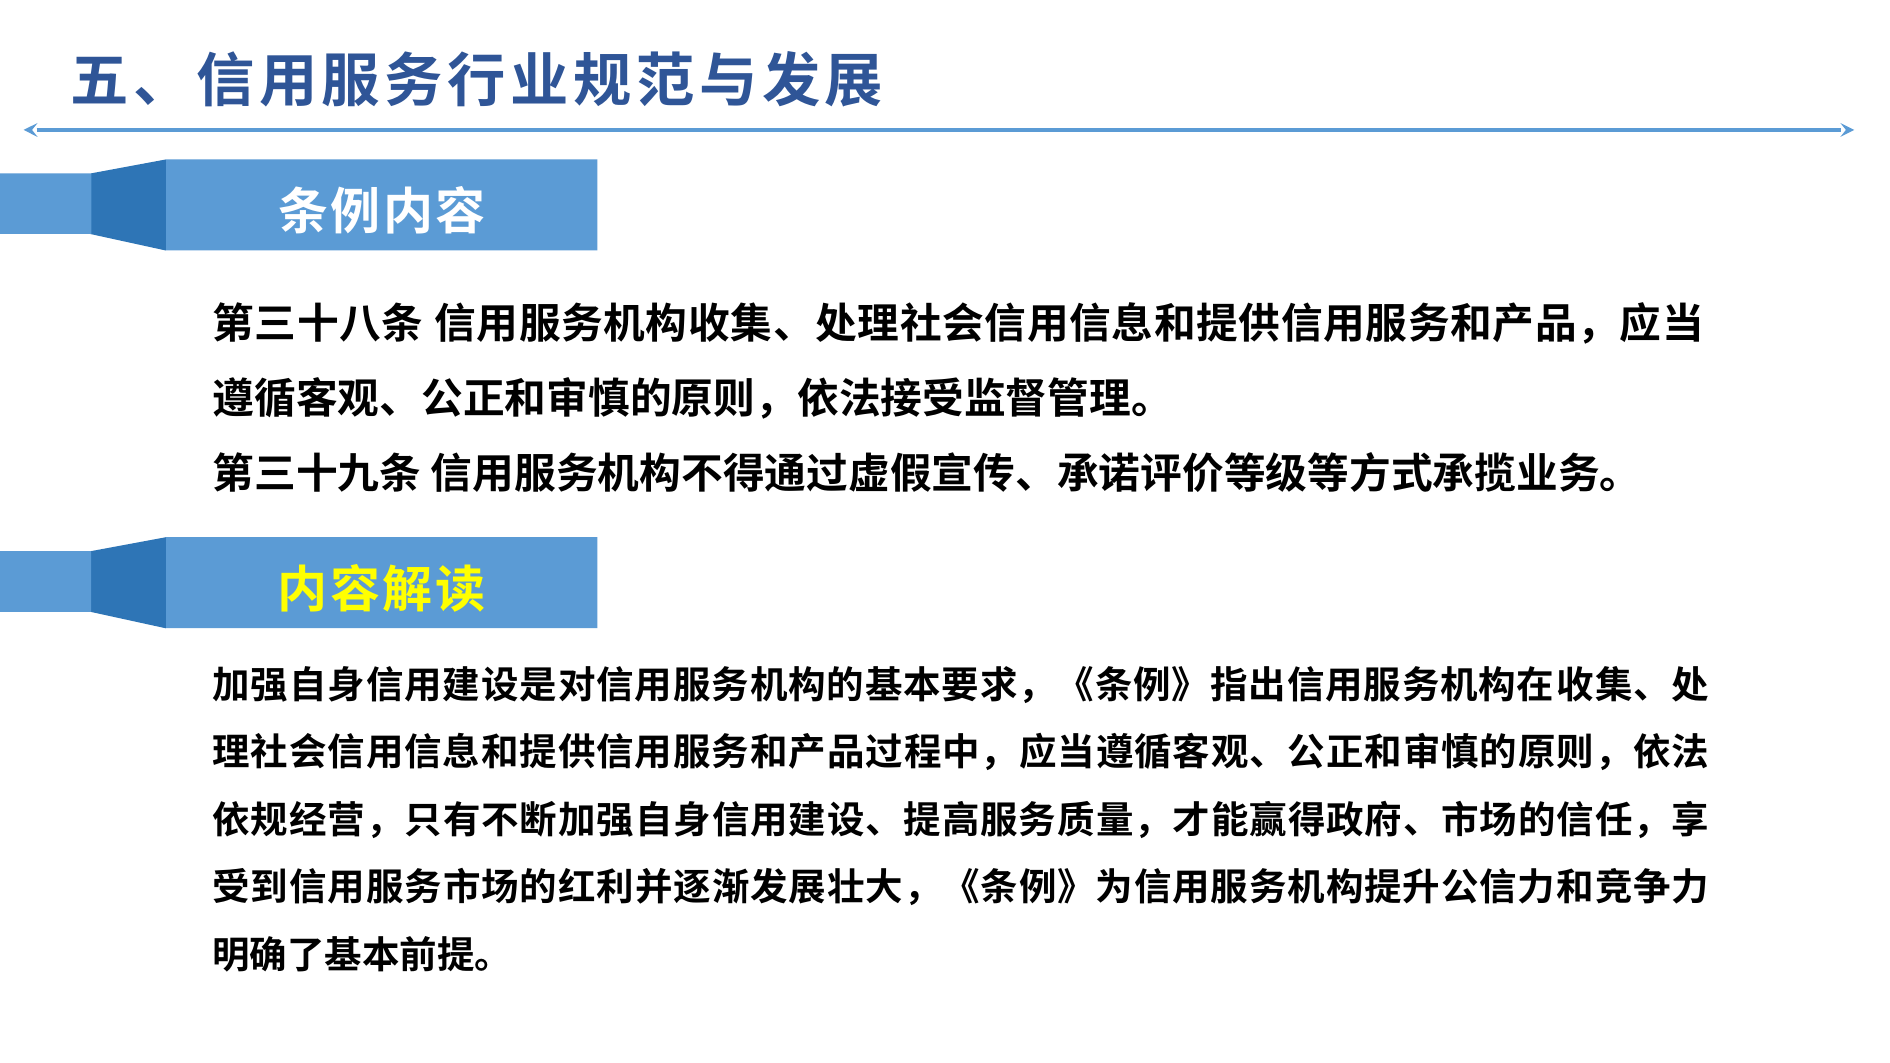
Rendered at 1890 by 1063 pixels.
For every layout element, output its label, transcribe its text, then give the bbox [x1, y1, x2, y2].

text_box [0, 141, 598, 251]
text_box 加强自身信用建设是对信用服务机构的基本要求，《条例》指出信用服务机构在收集、处理社会信用信息和提供信用服务和产品过程中，应当遵循客观、公正和审慎的原则，依法依规经营，只有不断加强自身信用建设、提高服务质量，才能赢得政府、市场的信任，享受到信用服务市场的红利并逐渐发展壮大，《条例》为信用服务机构提升公信力和竞争力明确了基本前提。 [197, 630, 1725, 983]
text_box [0, 519, 598, 629]
text_box 第三十八条 信用服务机构收集、处理社会信用信息和提供信用服务和产品，应当遵循客观、公正和审慎的原则，依法接受监督管理。 第三十九条 信用服务机构不得通过虚假宣传、承诺评价等级等方式承揽业务。 [197, 264, 1719, 505]
text_box 五、信用服务行业规范与发展 [62, 4, 1816, 117]
